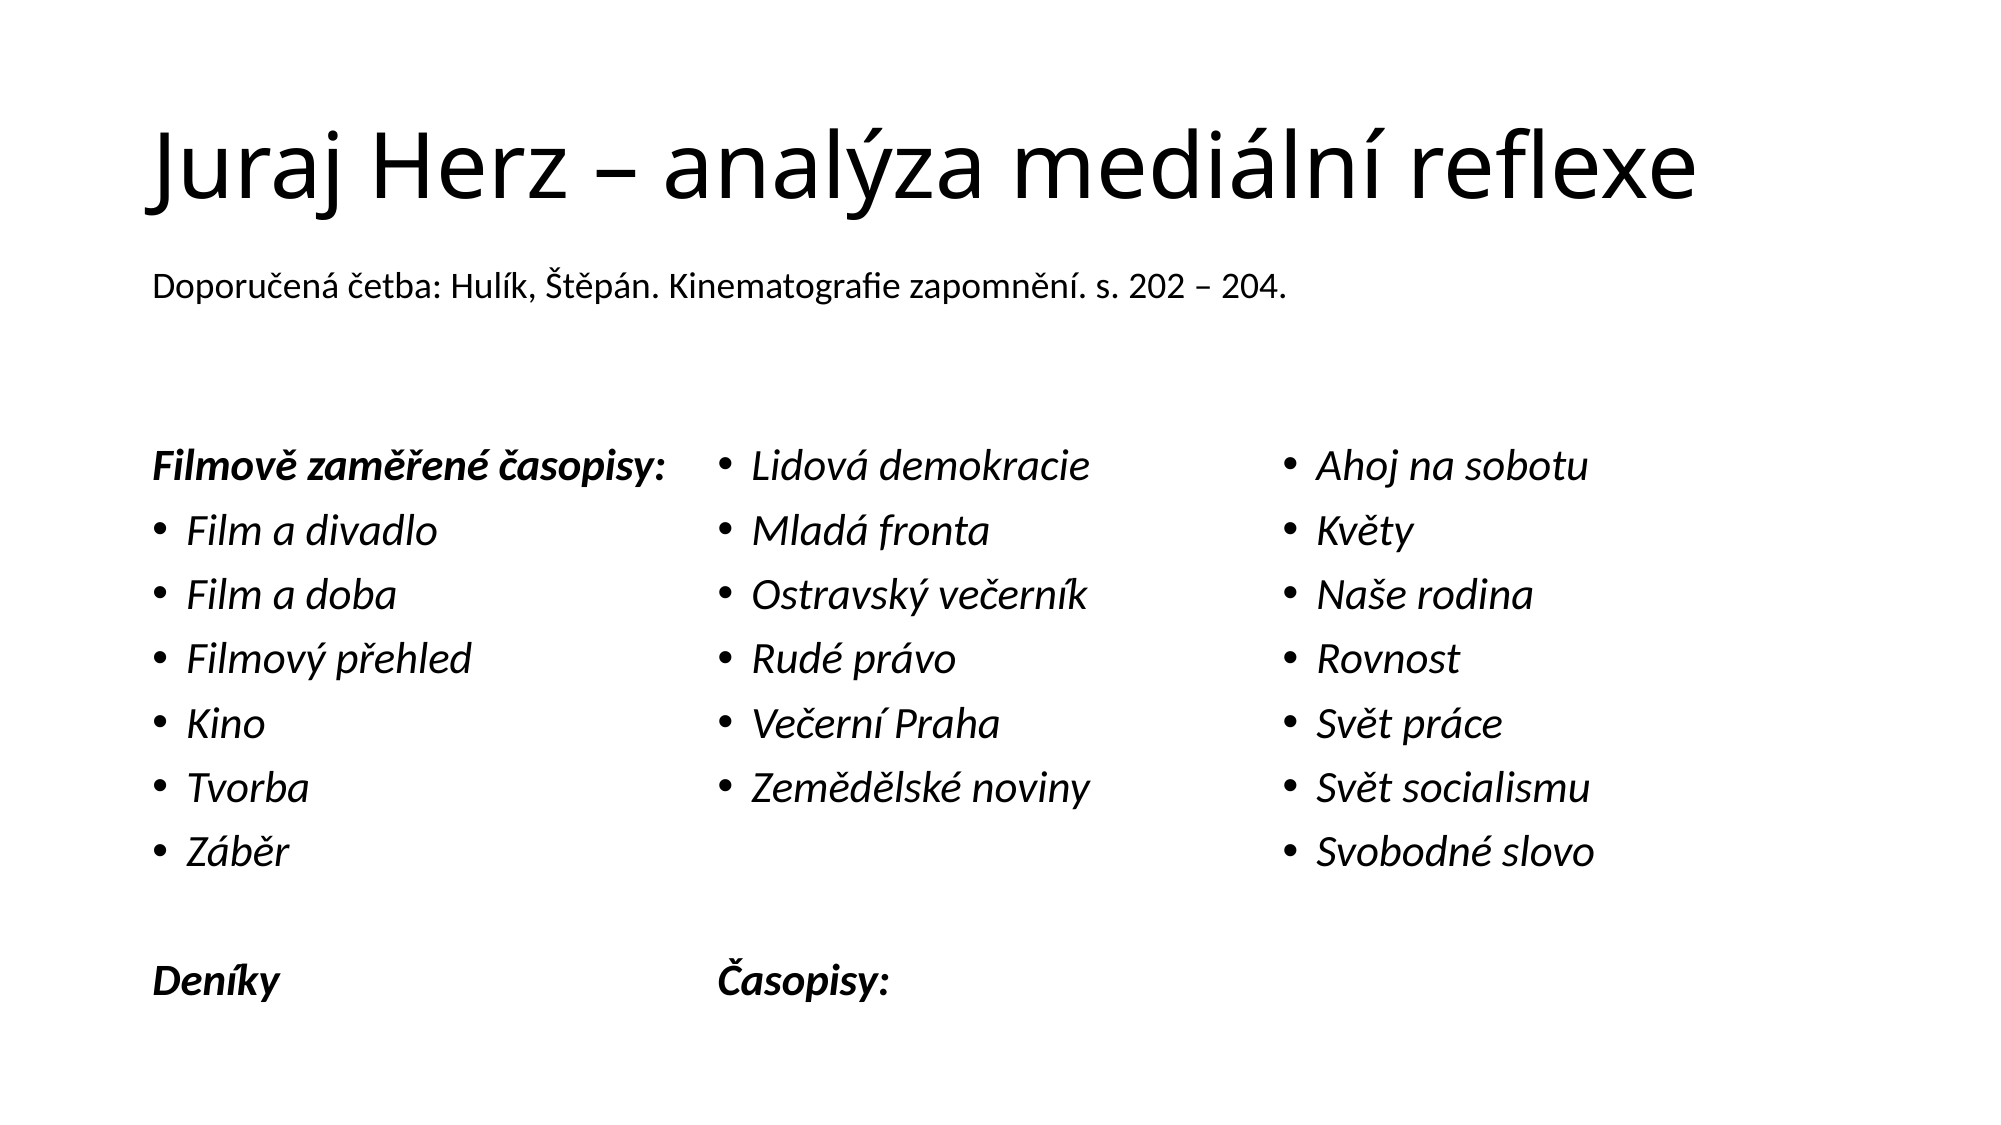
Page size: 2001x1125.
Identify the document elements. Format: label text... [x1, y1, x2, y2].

title Juraj Herz – analýza mediální reflexe [137, 59, 1863, 278]
list Filmově zaměřené časopisy: Film a divadlo Film a doba Filmový přehled Kino Tvorba Záběr Deníky Lidová demokracie Mladá fronta Ostravský večerník Rudé právo Večerní Praha Zemědělské noviny Časopisy: Ahoj na sobotu Květy Naše rodina Rovnost Svět práce Svět socialismu Svobodné slovo [137, 434, 1863, 1014]
text_box Doporučená četba: Hulík, Štěpán. Kinematografie zapomnění. s. 202 – 204. [137, 253, 1448, 313]
